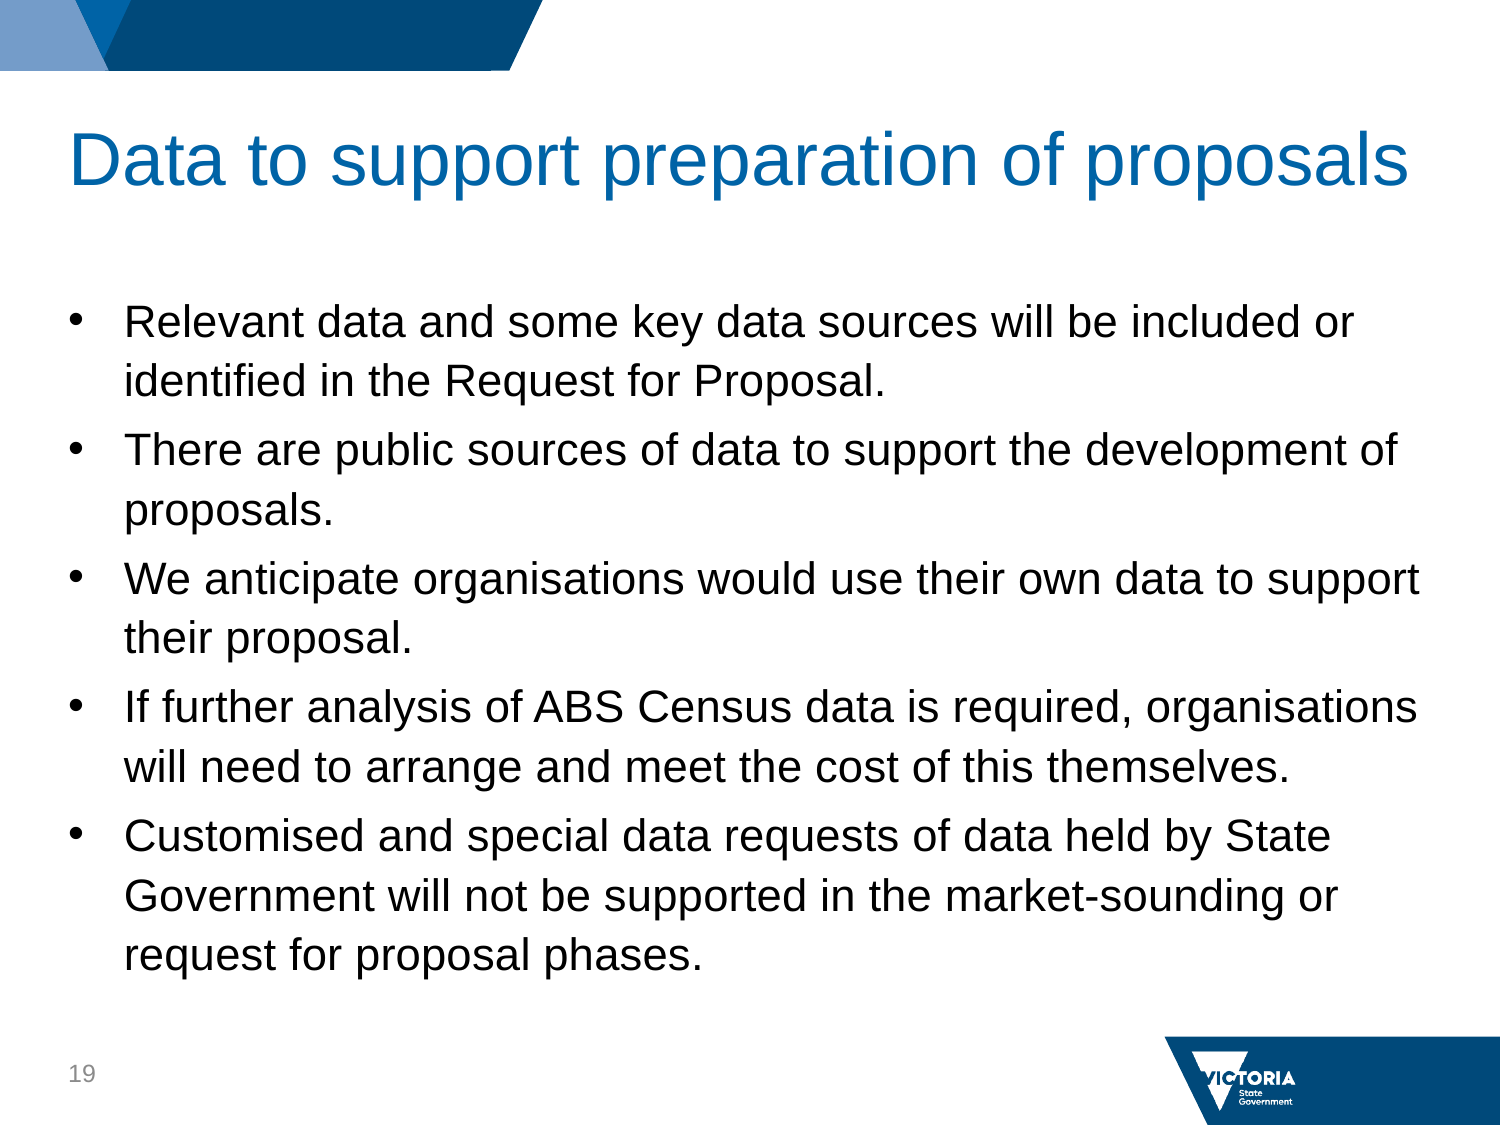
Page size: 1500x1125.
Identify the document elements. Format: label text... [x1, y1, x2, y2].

picture [1191, 1051, 1304, 1111]
title Data to support preparation of proposals [52, 77, 1448, 233]
list Relevant data and some key data sources will be included or identified in the Request for Proposal. There are public sources of data to support the development of proposals. We anticipate organisations would use their own data to support their proposal. If further analysis of ABS Census data is required, organisations will need to arrange and meet the cost of this themselves. Customised and special data requests of data held by State Government will not be supported in the market-sounding or request for proposal phases. [53, 278, 1447, 1005]
slide_number 19 [53, 1042, 404, 1103]
